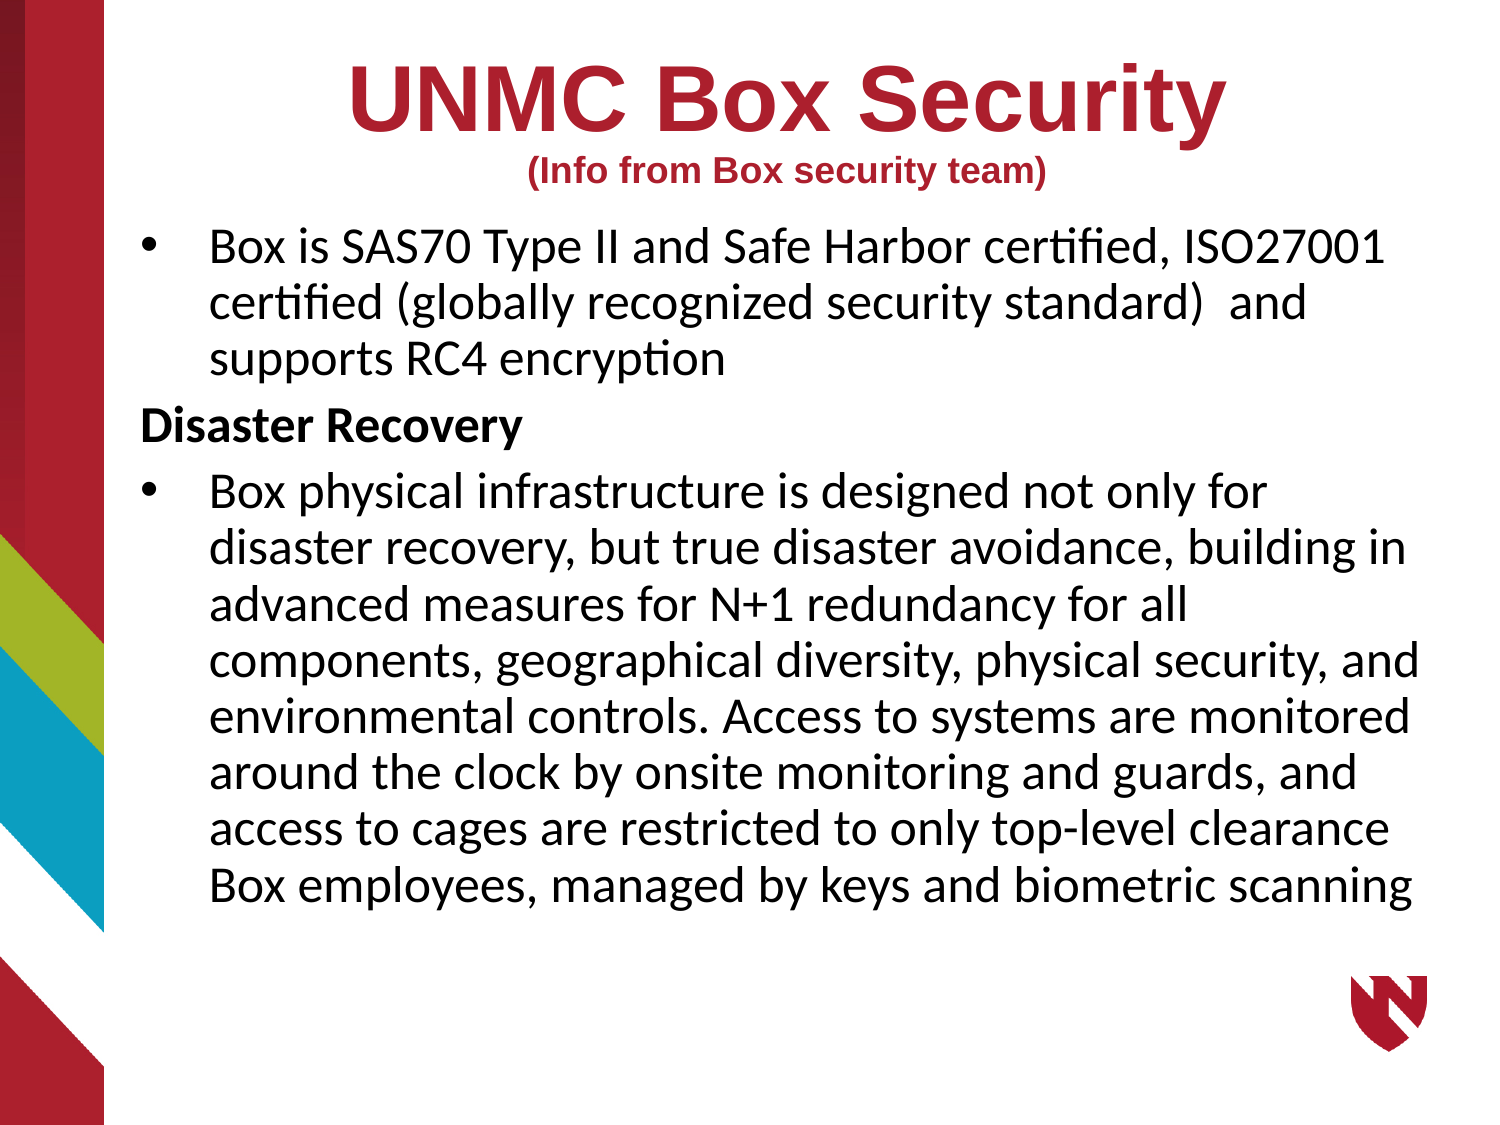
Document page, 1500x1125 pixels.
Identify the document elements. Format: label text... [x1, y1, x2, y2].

picture [0, 0, 1500, 1125]
list Box is SAS70 Type II and Safe Harbor certified, ISO27001 certified (globally recognized security standard) and supports RC4 encryption Disaster Recovery Box physical infrastructure is designed not only for disaster recovery, but true disaster avoidance, building in advanced measures for N+1 redundancy for all components, geographical diversity, physical security, and environmental controls. Access to systems are monitored around the clock by onsite monitoring and guards, and access to cages are restricted to only top-level clearance Box employees, managed by keys and biometric scanning [125, 211, 1450, 967]
title UNMC Box Security (Info from Box security team) [125, 44, 1450, 199]
